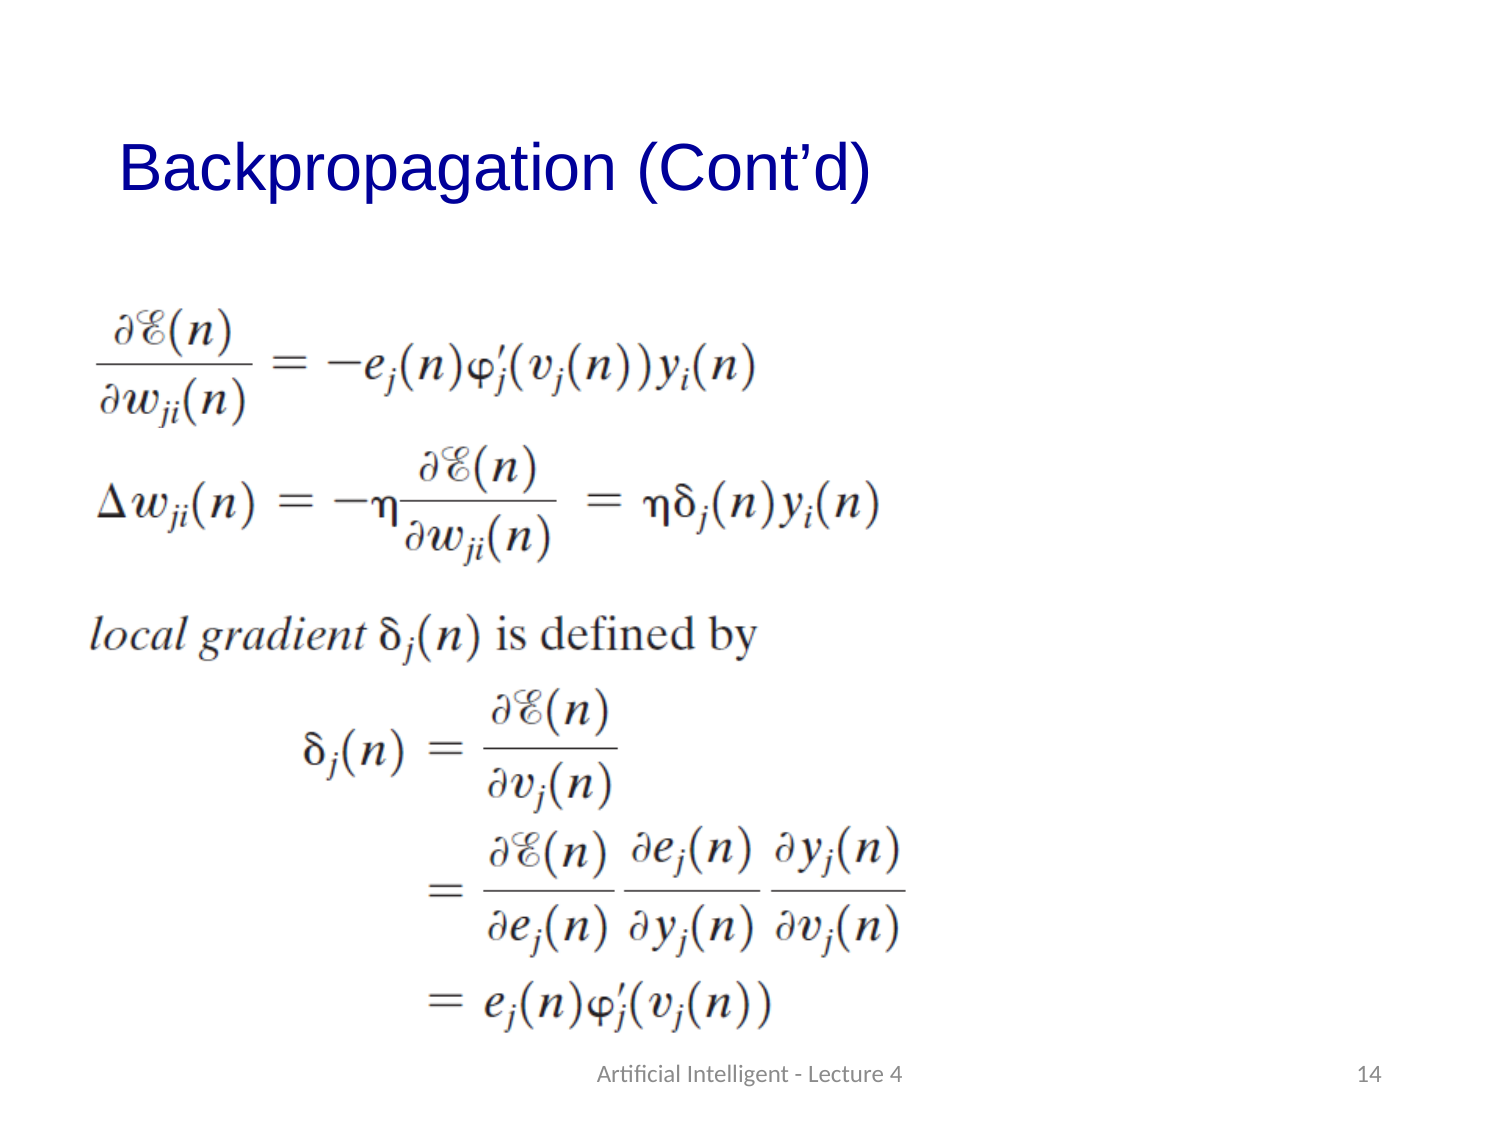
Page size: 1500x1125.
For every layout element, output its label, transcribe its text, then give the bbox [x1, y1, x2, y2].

picture [82, 600, 920, 1047]
picture [87, 293, 771, 428]
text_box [82, 428, 896, 579]
title Backpropagation (Cont’d) [103, 59, 1397, 278]
footer Artificial Intelligent - Lecture 4 [496, 1042, 1004, 1103]
slide_number 14 [1059, 1042, 1397, 1103]
